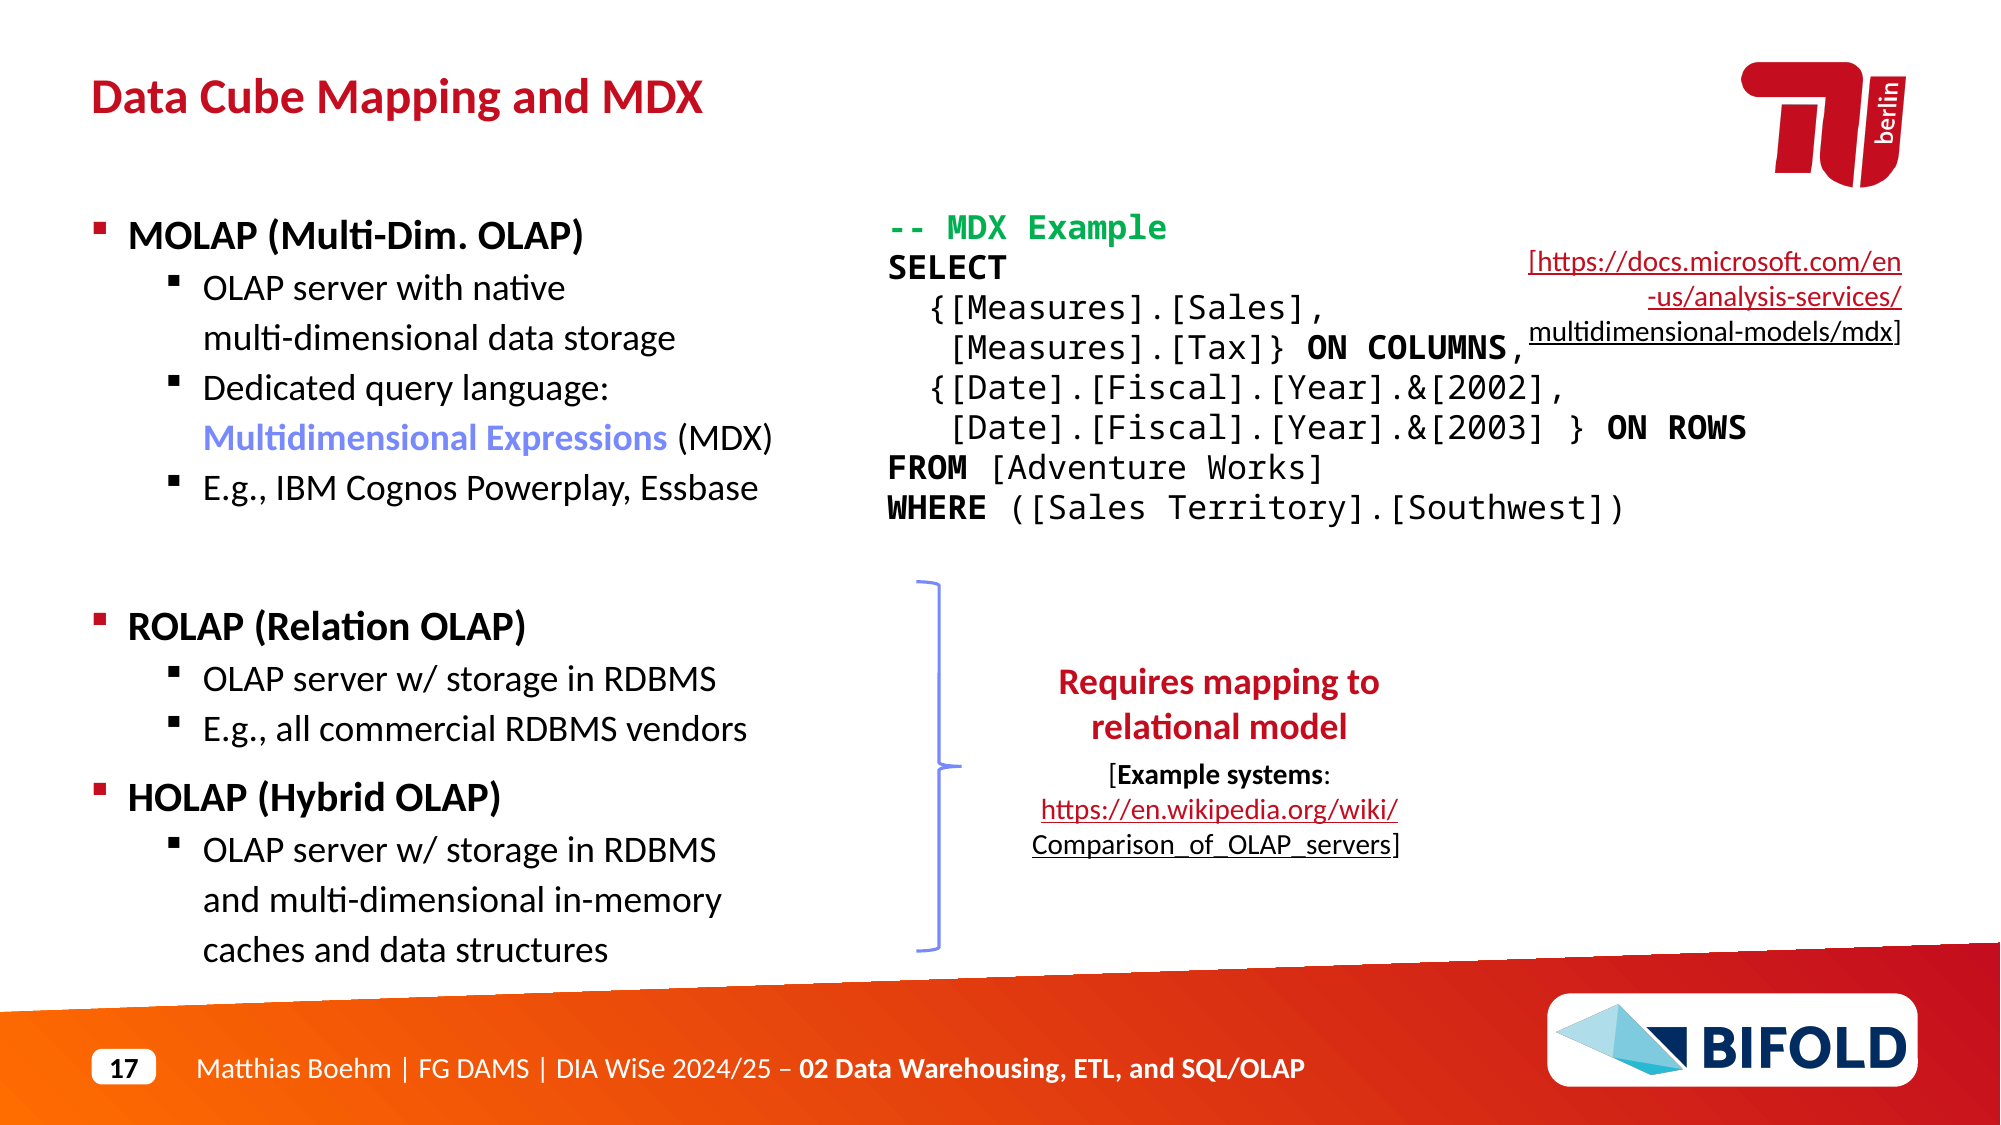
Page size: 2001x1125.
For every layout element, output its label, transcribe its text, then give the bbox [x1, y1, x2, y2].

picture [1556, 1004, 1906, 1075]
picture [1741, 62, 1906, 188]
list Data Cube Mapping and MDX [91, 65, 1455, 183]
text_box [916, 580, 962, 953]
list MOLAP (Multi-Dim. OLAP) OLAP server with native multi-dimensional data storage Dedicated query language: Multidimensional Expressions (MDX) E.g., IBM Cognos Powerplay, Essbase ROLAP (Relation OLAP) OLAP server w/ storage in RDBMS E.g., all commercial RDBMS vendors HOLAP (Hybrid OLAP) OLAP server w/ storage in RDBMS and multi-dimensional in-memory caches and data structures [90, 208, 1908, 948]
text_box [Example systems: https://en.wikipedia.org/wiki/ Comparison_of_OLAP_servers] [1010, 748, 1430, 868]
text_box -- MDX Example SELECT {[Measures].[Sales], [Measures].[Tax]} ON COLUMNS, {[Date].[Fiscal].[Year].&[2002], [Date].[Fiscal].[Year].&[2003] } ON ROWS FROM [Adventure Works] WHERE ([Sales Territory].[Southwest]) [872, 199, 1855, 534]
text_box [https://docs.microsoft.com/ en-us/analysis-services/ multidimensional-models/mdx] [1855, 234, 1917, 355]
text_box Requires mapping to relational model [1011, 649, 1428, 755]
